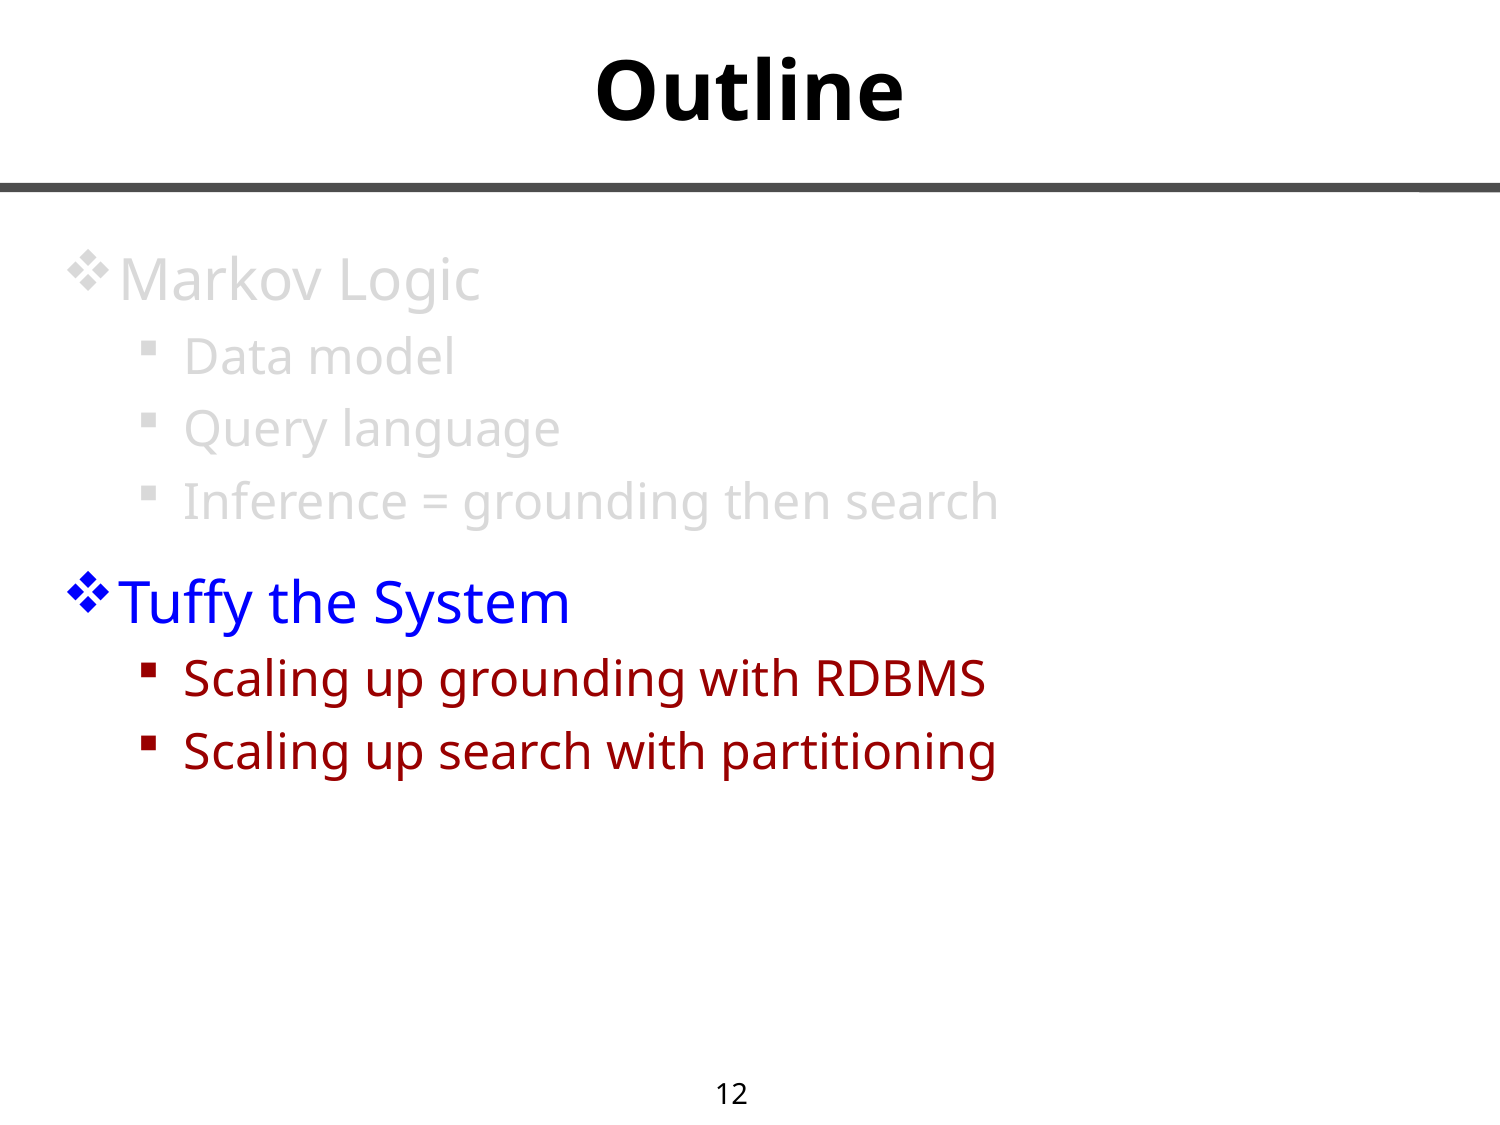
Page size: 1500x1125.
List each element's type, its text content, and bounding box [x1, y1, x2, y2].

list Markov Logic Data model Query language Inference = grounding then search Tuffy the System Scaling up grounding with RDBMS Scaling up search with partitioning [47, 234, 1435, 1048]
title Outline [0, 0, 1500, 175]
slide_number 12 [556, 1065, 907, 1125]
